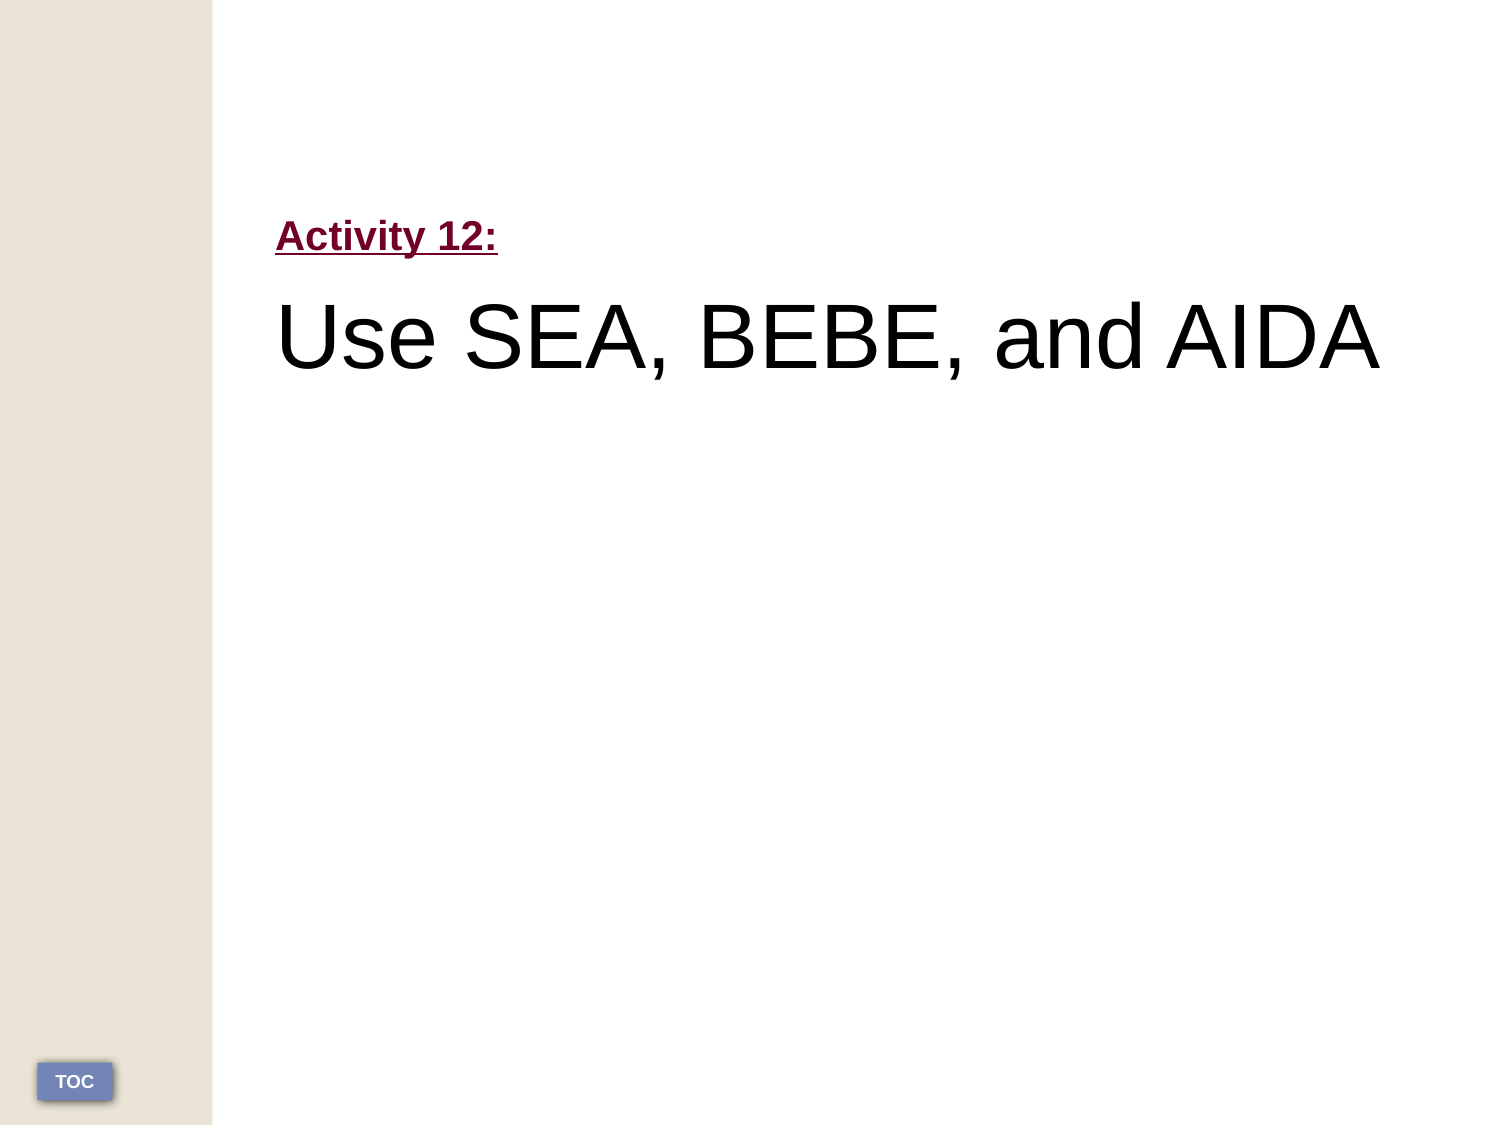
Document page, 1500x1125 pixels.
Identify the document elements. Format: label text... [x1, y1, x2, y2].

title Activity 12: Use SEA, BEBE, and AIDA [275, 218, 1413, 407]
